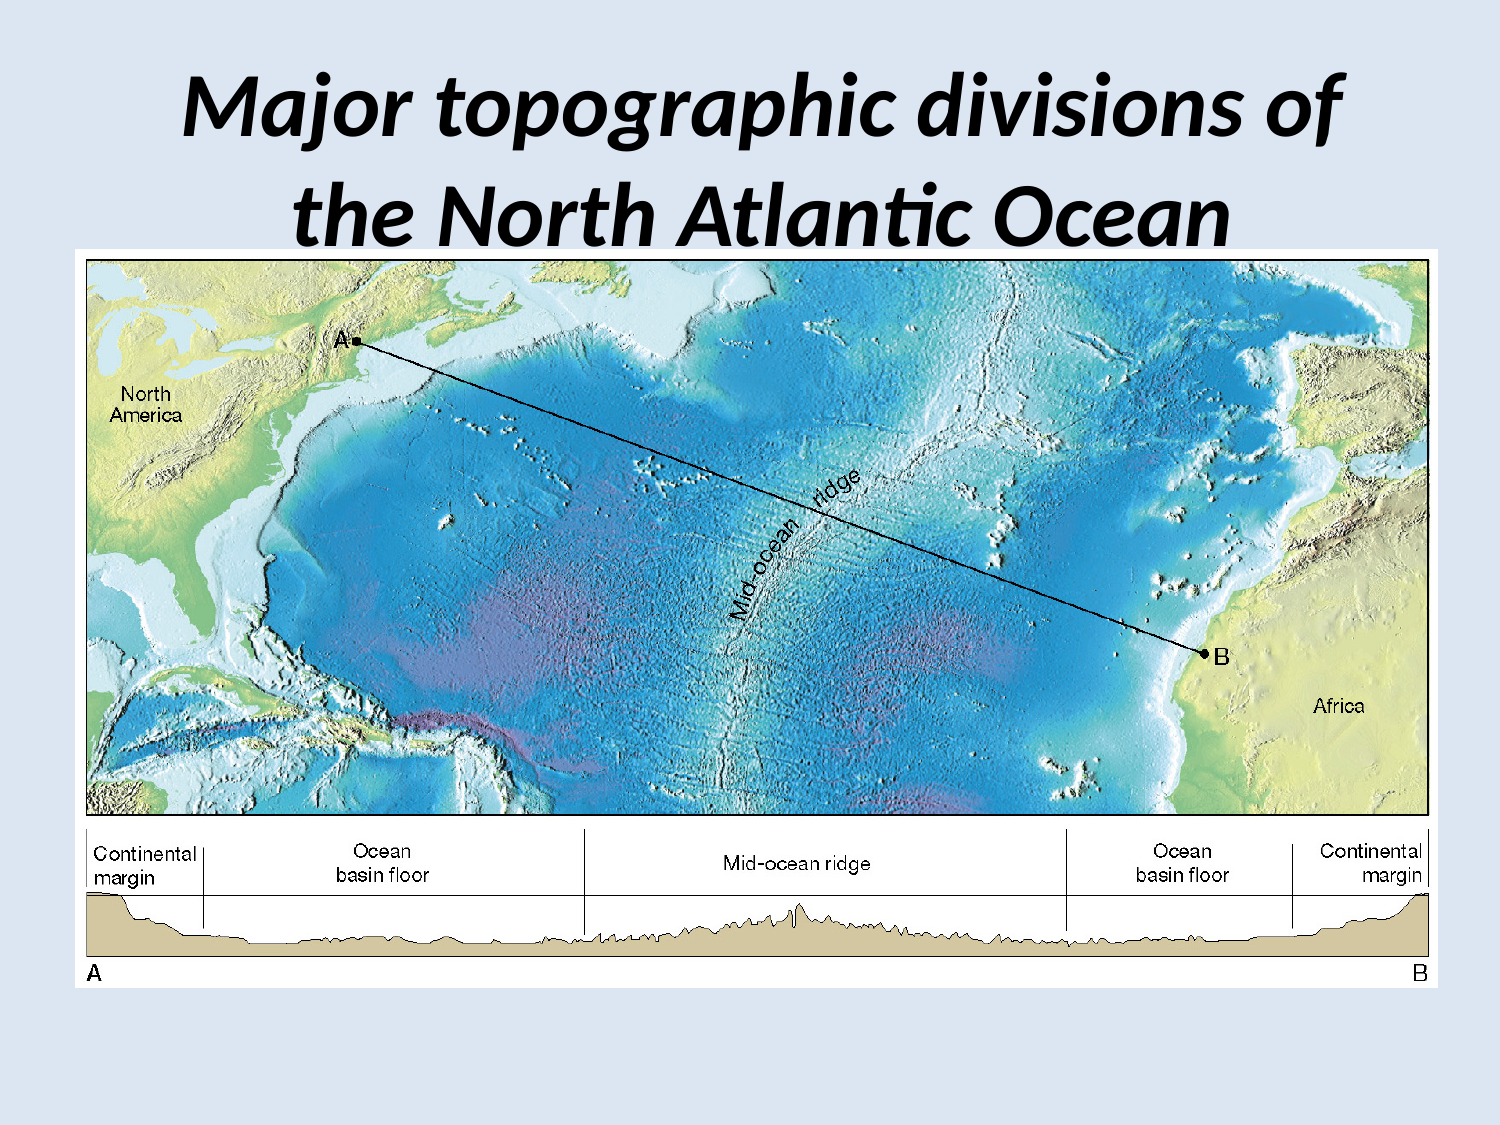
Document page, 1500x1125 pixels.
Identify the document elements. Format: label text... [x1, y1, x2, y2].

text_box Major topographic divisions of the North Atlantic Ocean [124, 37, 1400, 225]
picture [74, 249, 1438, 988]
